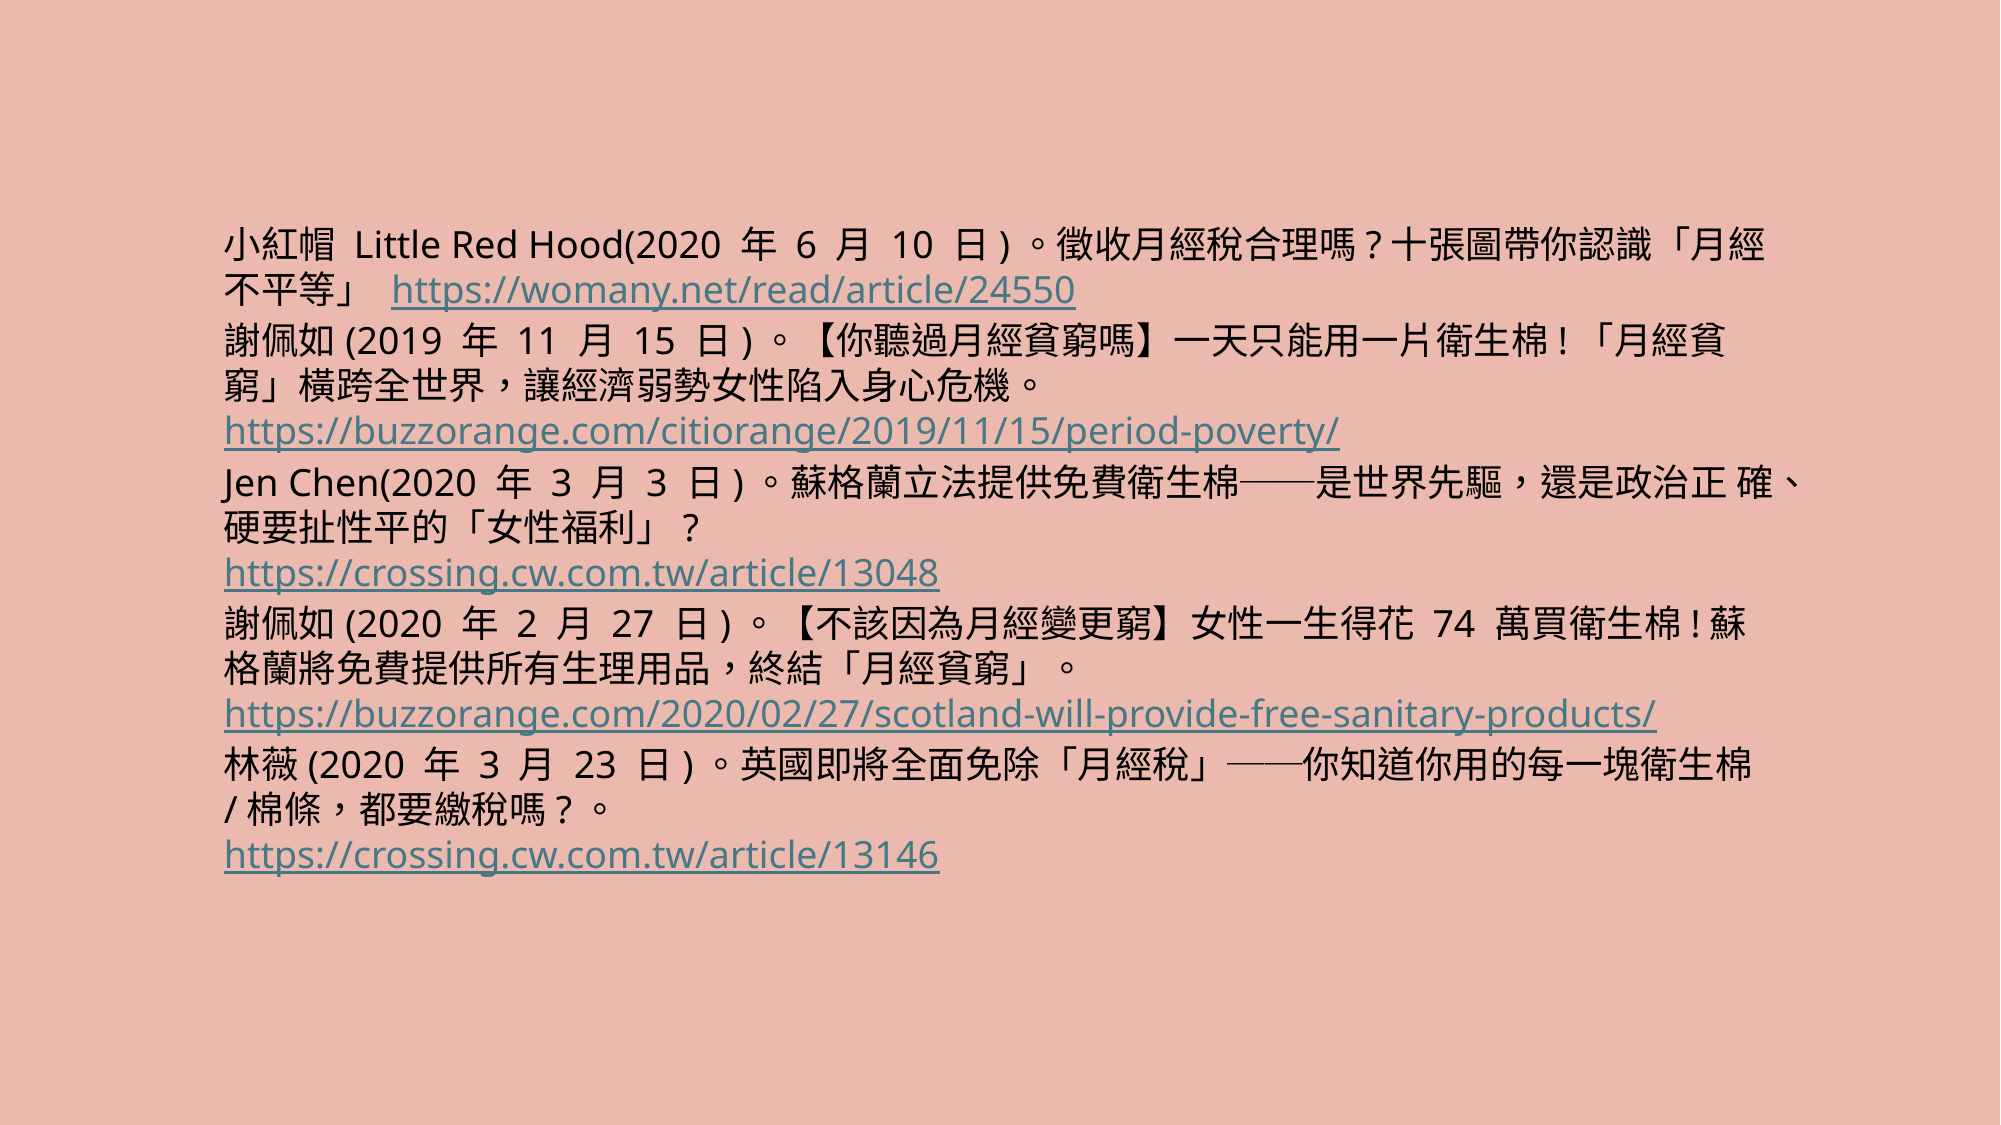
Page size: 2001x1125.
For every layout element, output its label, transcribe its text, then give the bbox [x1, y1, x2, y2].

text_box 小紅帽 Little Red Hood(2020 年 6 月 10 日)。徵收月經稅合理嗎?十張圖帶你認識「月經不平等」 https://womany.net/read/article/24550 謝佩如(2019 年 11 月 15 日)。【你聽過月經貧窮嗎】一天只能用一片衛生棉!「月經貧 窮」橫跨全世界，讓經濟弱勢女性陷入身心危機。 https://buzzorange.com/citiorange/2019/11/15/period-poverty/ Jen Chen(2020 年 3 月 3 日)。蘇格蘭立法提供免費衛生棉──是世界先驅，還是政治正 確、硬要扯性平的「女性福利」? https://crossing.cw.com.tw/article/13048 謝佩如(2020 年 2 月 27 日)。【不該因為月經變更窮】女性一生得花 74 萬買衛生棉!蘇 格蘭將免費提供所有生理用品，終結「月經貧窮」。 https://buzzorange.com/2020/02/27/scotland-will-provide-free-sanitary-products/ 林薇(2020 年 3 月 23 日)。英國即將全面免除「月經稅」──你知道你用的每一塊衛生棉 /棉條，都要繳稅嗎?。 https://crossing.cw.com.tw/article/13146 [209, 214, 1791, 934]
